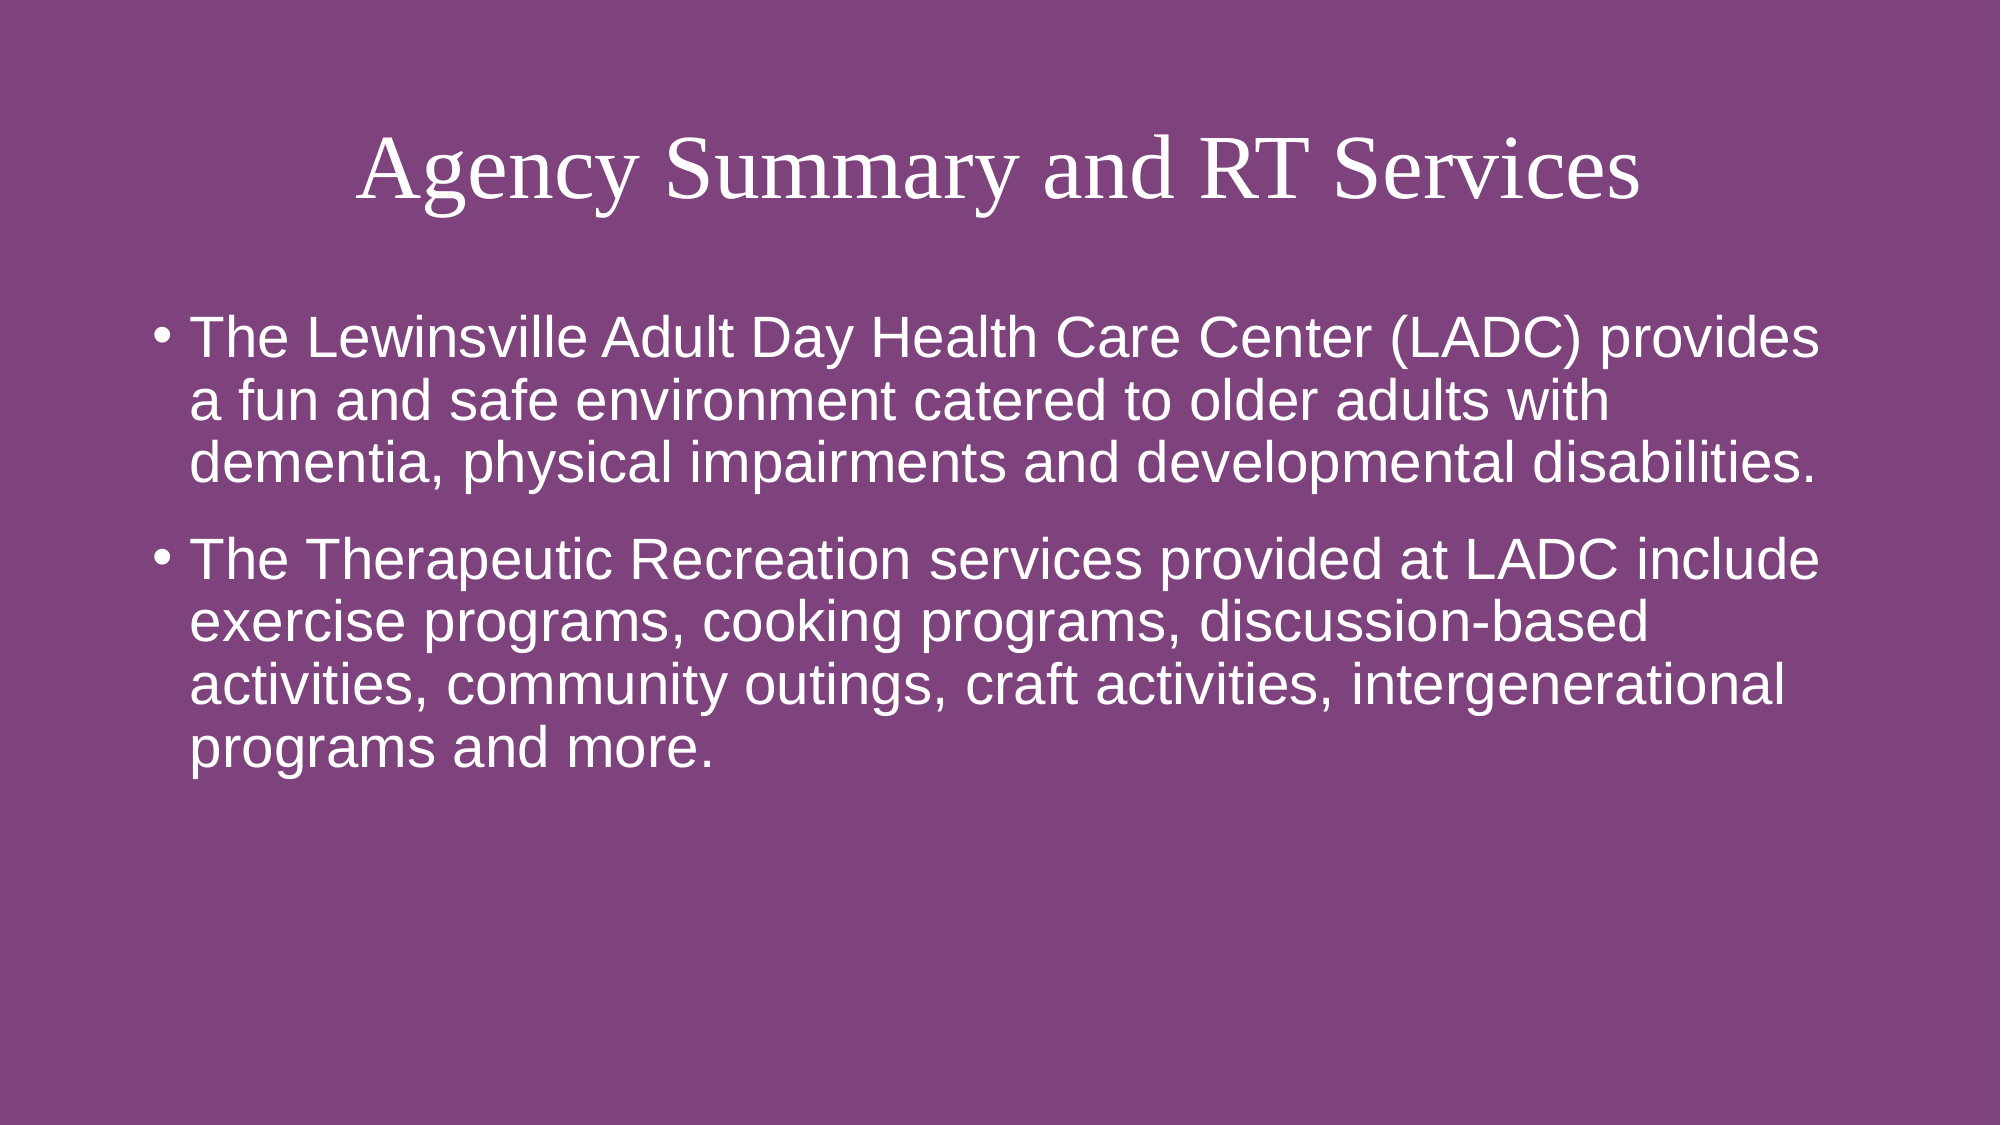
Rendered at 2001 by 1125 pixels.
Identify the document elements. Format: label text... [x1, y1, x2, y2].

title Agency Summary and RT Services [137, 59, 1863, 278]
list The Lewinsville Adult Day Health Care Center (LADC) provides a fun and safe environment catered to older adults with dementia, physical impairments and developmental disabilities. The Therapeutic Recreation services provided at LADC include exercise programs, cooking programs, discussion-based activities, community outings, craft activities, intergenerational programs and more. [137, 299, 1863, 1066]
